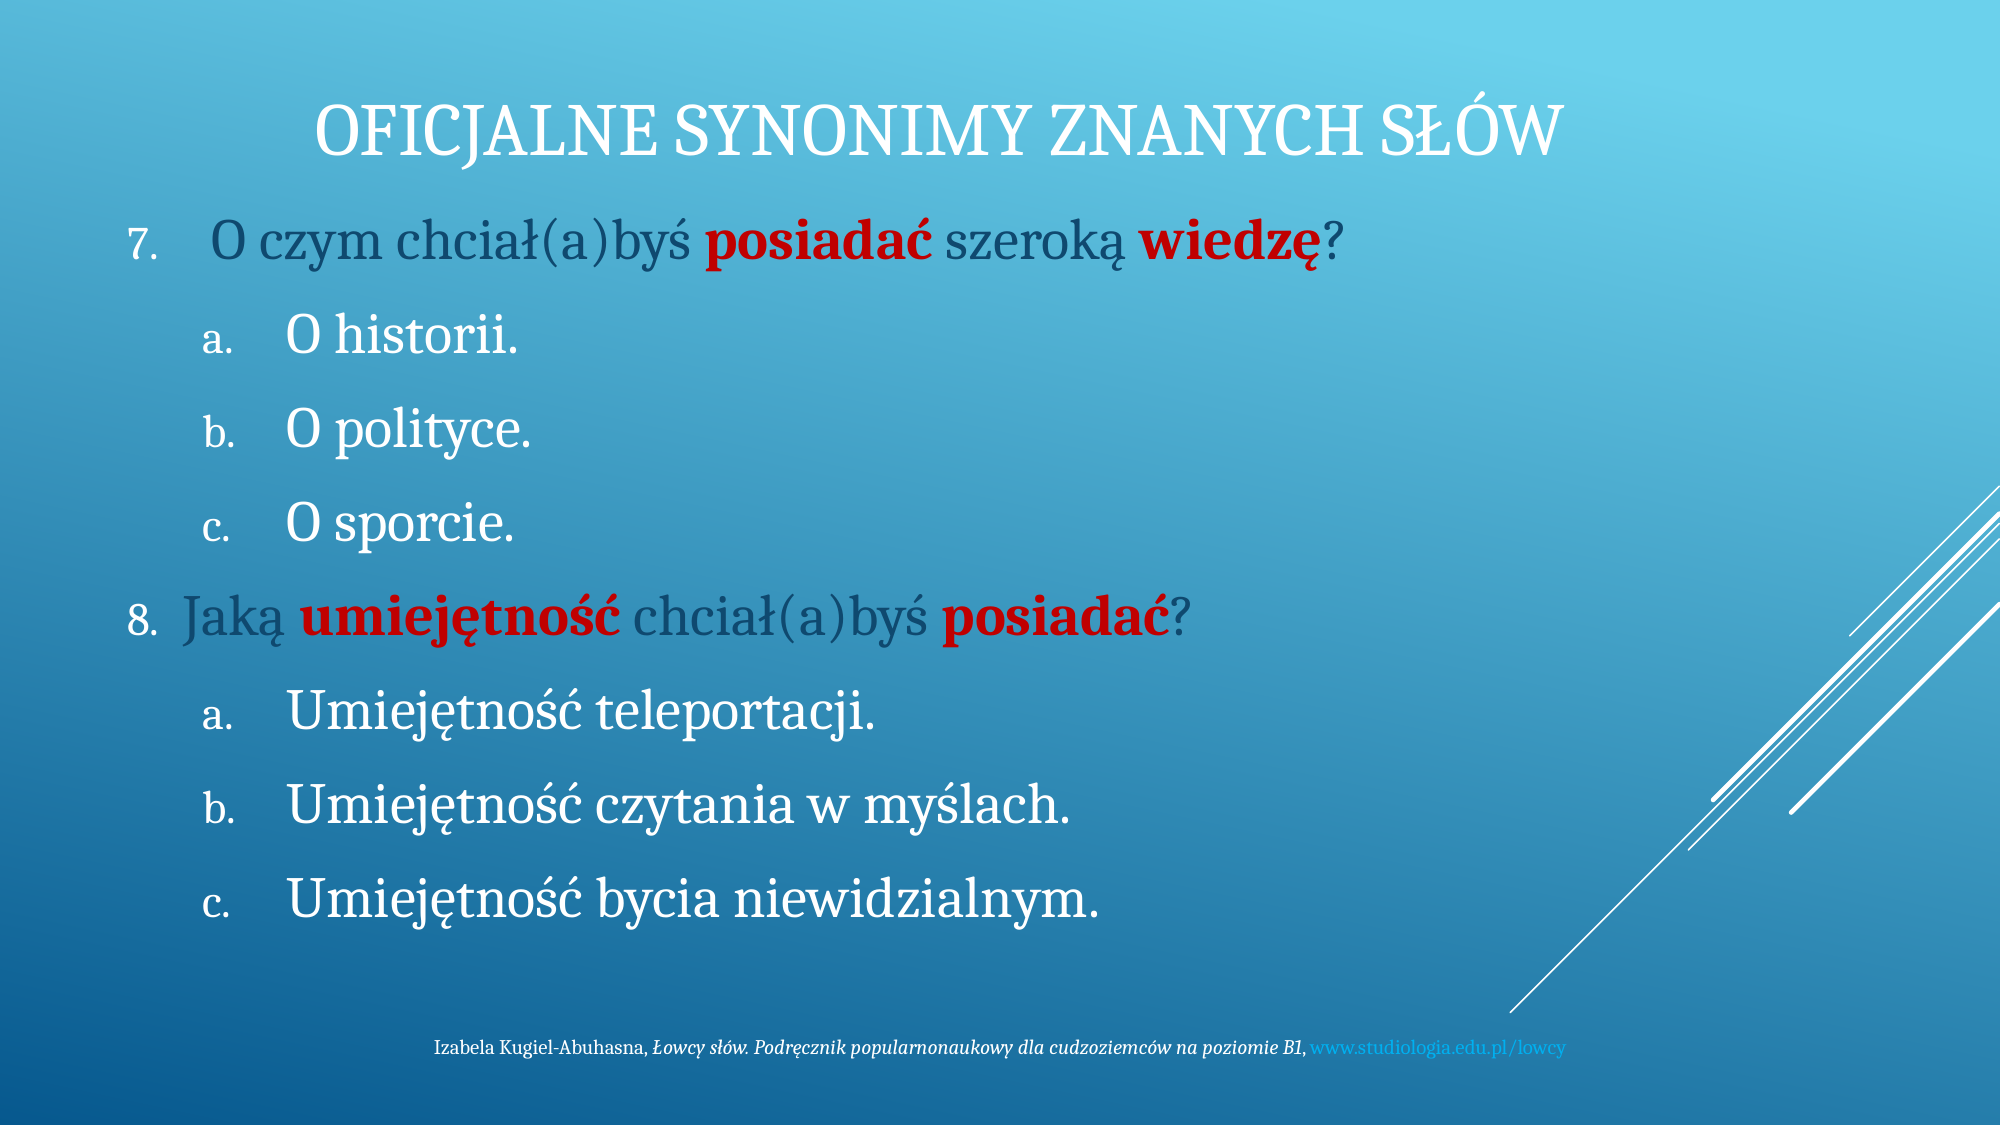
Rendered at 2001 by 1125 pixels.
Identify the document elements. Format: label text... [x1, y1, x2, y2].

text_box Izabela Kugiel-Abuhasna, Łowcy słów. Podręcznik popularnonaukowy dla cudzoziemców na poziomie B1, www.studiologia.edu.pl/lowcy [153, 1016, 1847, 1077]
title OFICJALNE SYNONIMY ZNANYCH SŁÓW [300, 57, 1700, 178]
list O czym chciał(a)byś posiadać szeroką wiedzę? O historii. O polityce. O sporcie. Jaką umiejętność chciał(a)byś posiadać? Umiejętność teleportacji. Umiejętność czytania w myślach. Umiejętność bycia niewidzialnym. [112, 193, 1513, 984]
